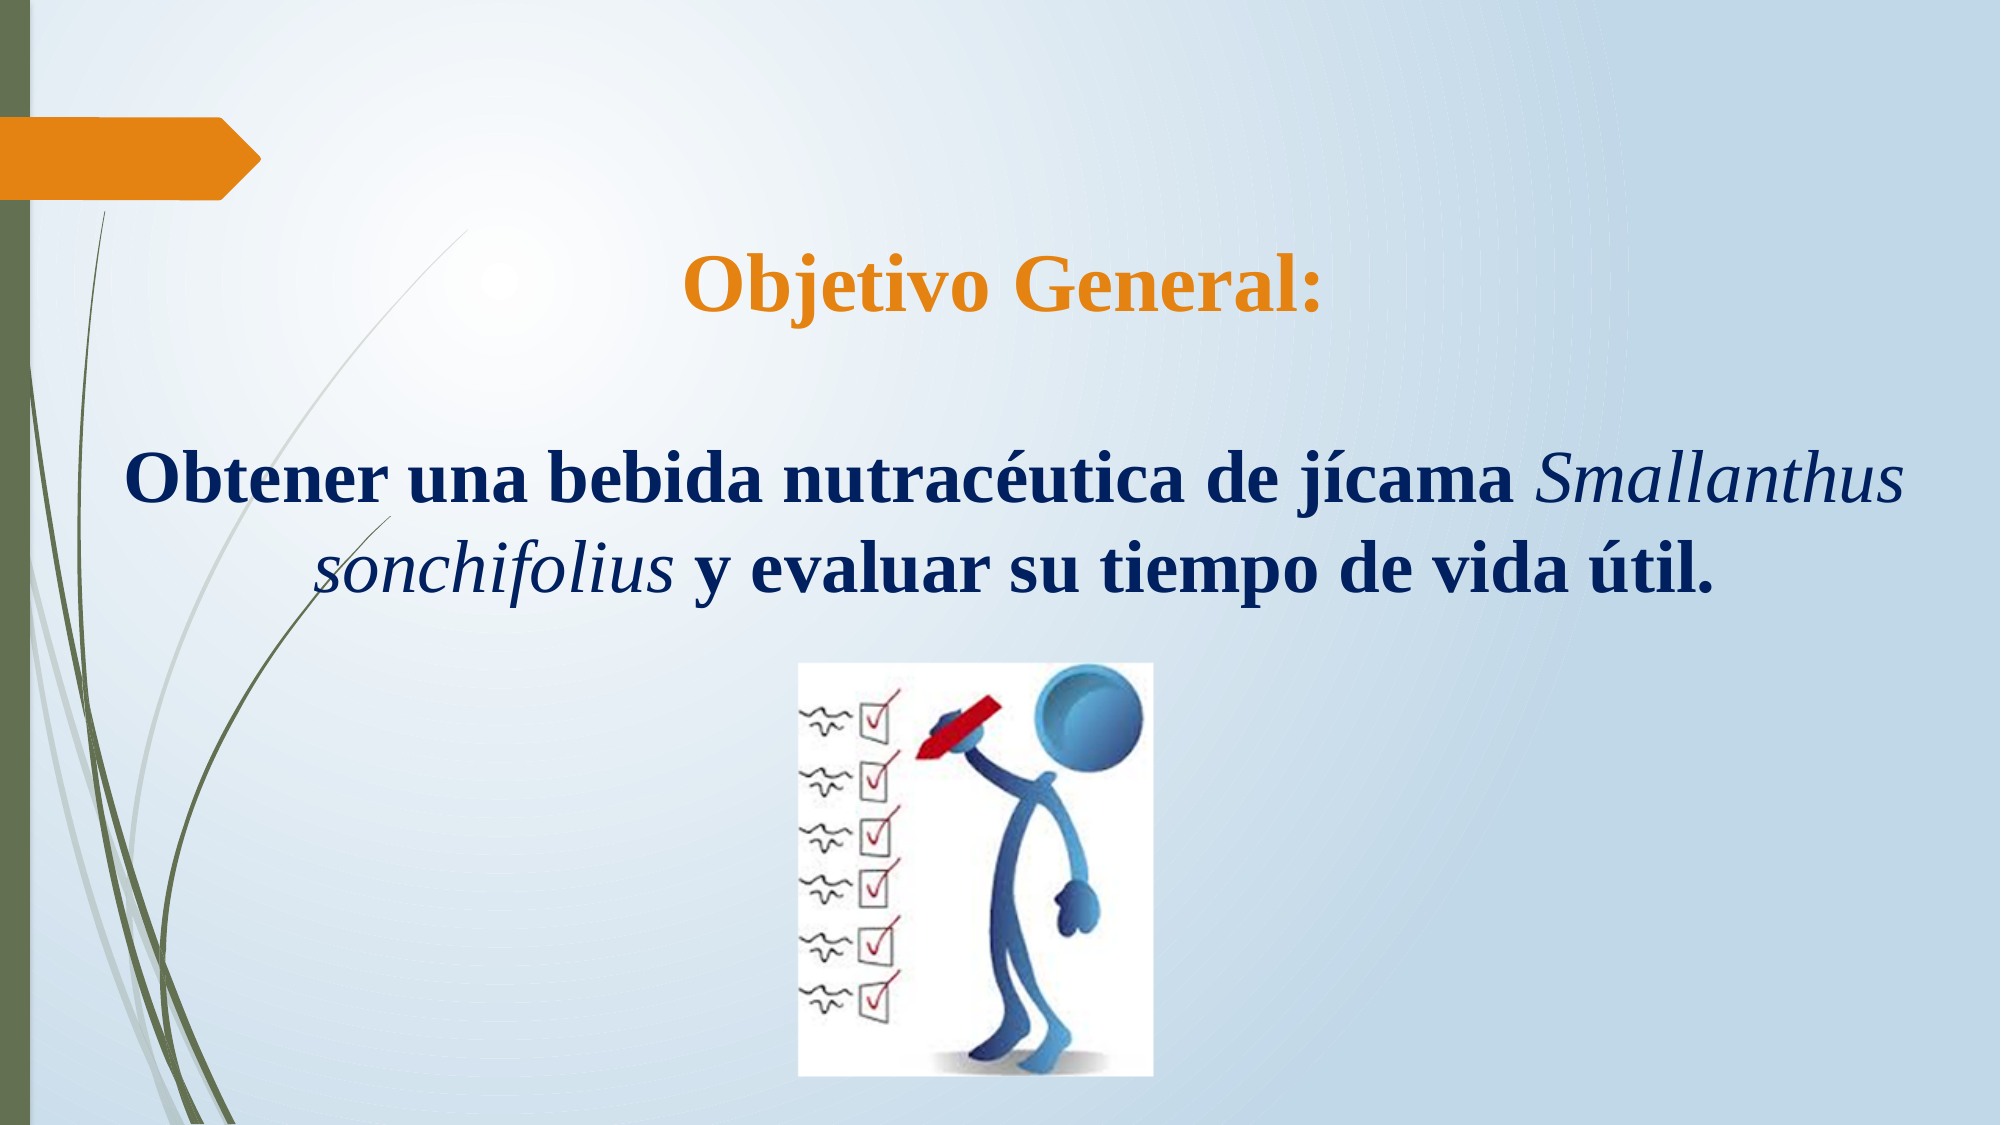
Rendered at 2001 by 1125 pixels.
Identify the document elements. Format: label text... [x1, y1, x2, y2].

picture [778, 660, 1171, 1083]
title Objetivo General: Obtener una bebida nutracéutica de jícama Smallanthus sonchifolius y evaluar su tiempo de vida útil. [97, 220, 1932, 778]
